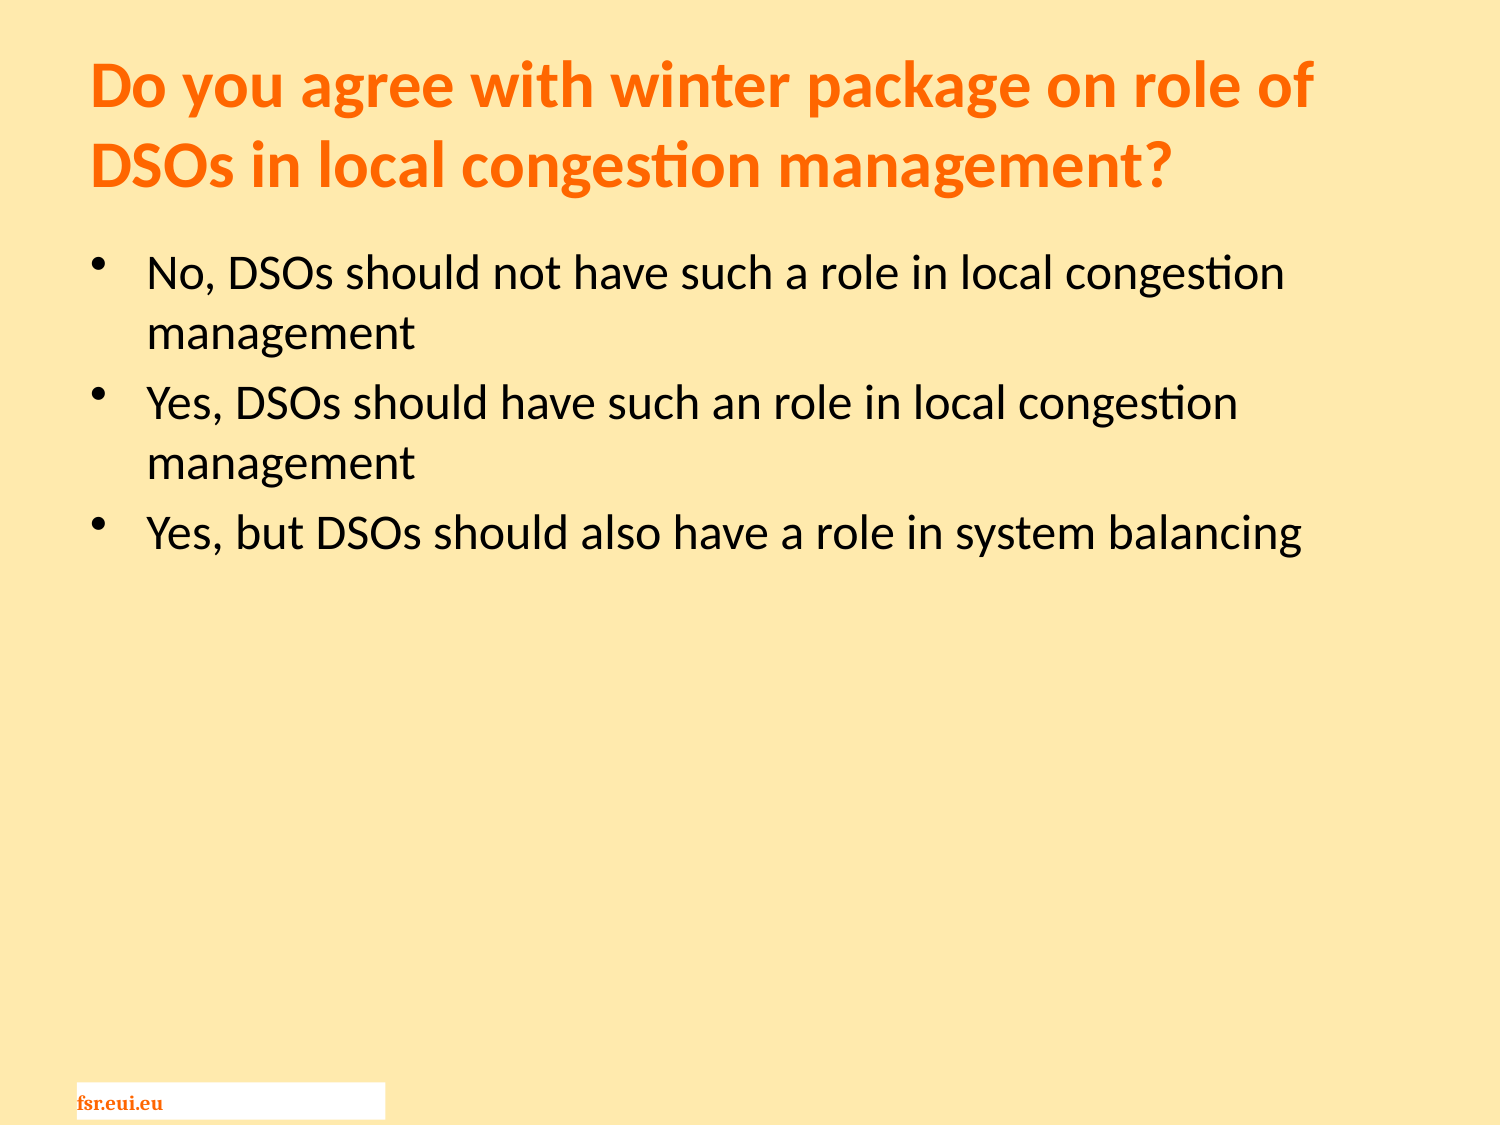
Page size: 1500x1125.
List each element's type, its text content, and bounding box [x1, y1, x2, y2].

list No, DSOs should not have such a role in local congestion management Yes, DSOs should have such an role in local congestion management Yes, but DSOs should also have a role in system balancing [75, 231, 1425, 1071]
title Do you agree with winter package on role of DSOs in local congestion management? [75, 45, 1425, 197]
